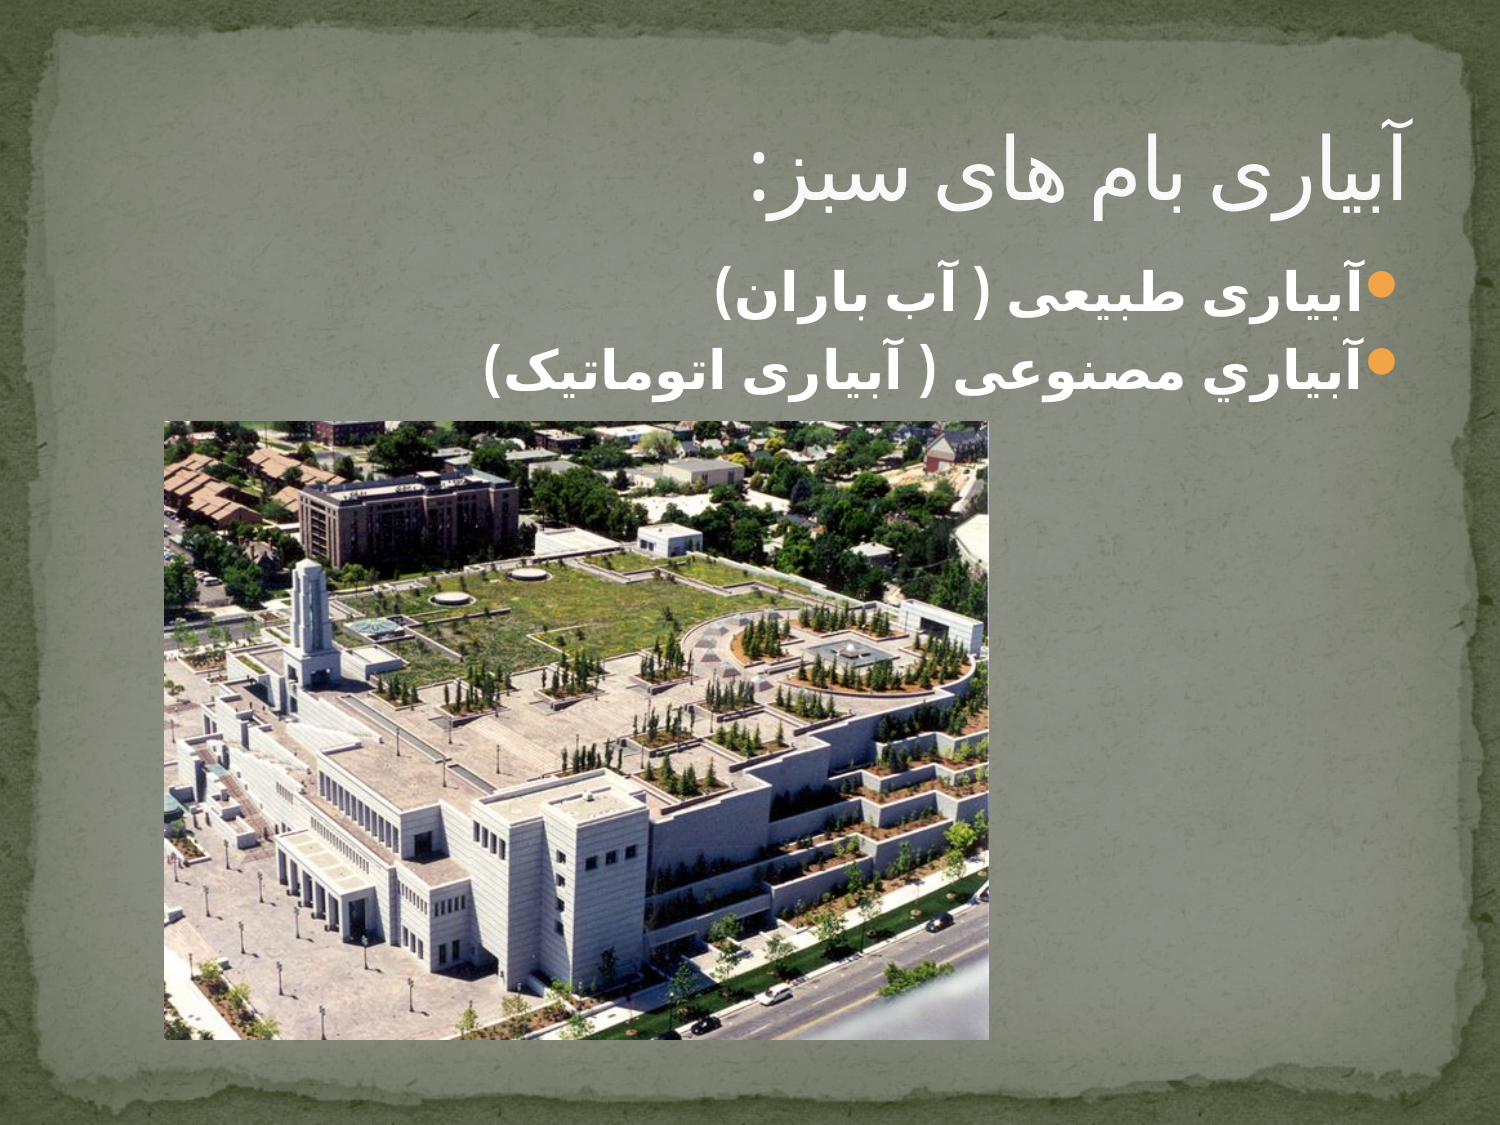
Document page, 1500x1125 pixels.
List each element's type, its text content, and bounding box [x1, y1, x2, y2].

picture [164, 421, 989, 1040]
list آبیاری طبیعی ( آب باران) آبياري مصنوعی ( آبیاری اتوماتیک) [75, 249, 1425, 1000]
title آبیاری بام های سبز: [74, 24, 1425, 225]
